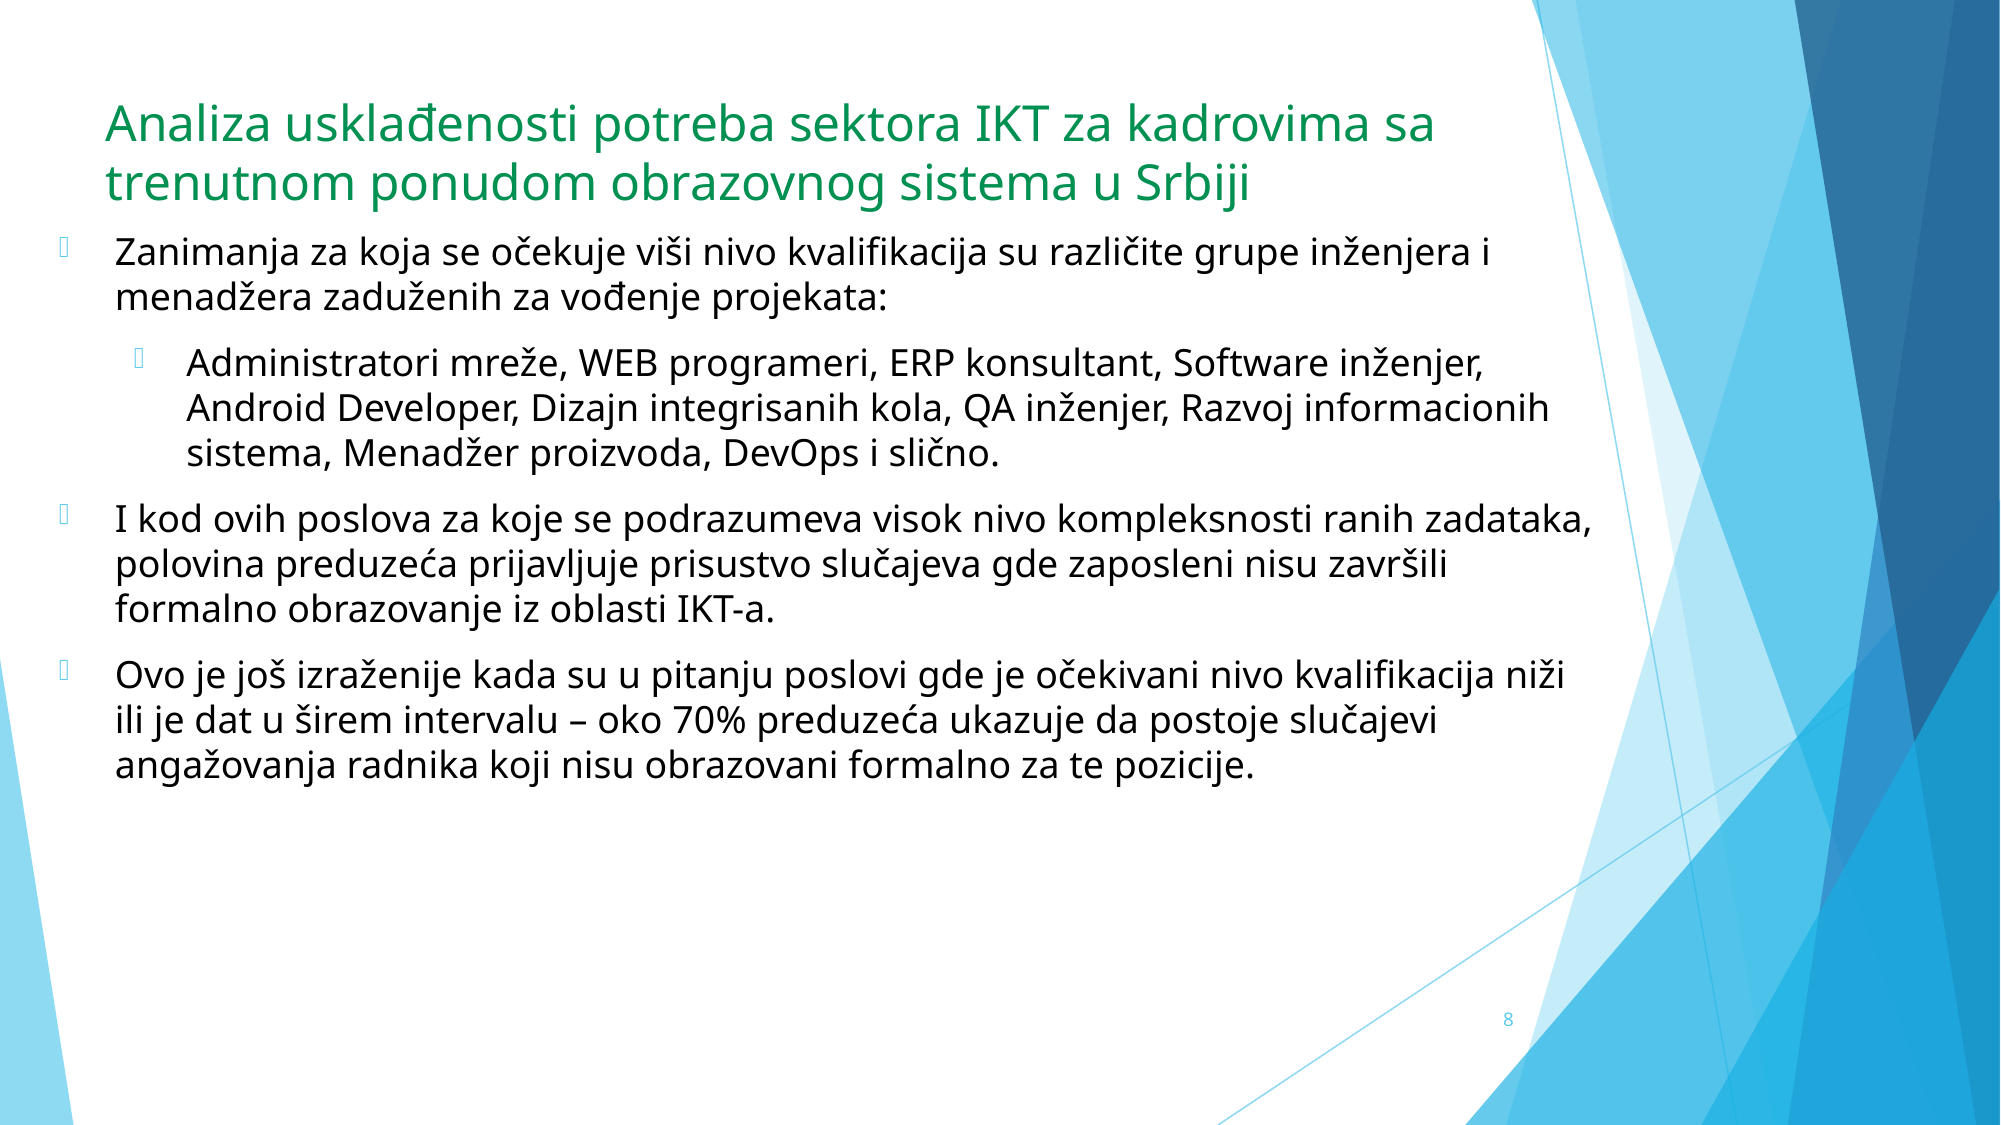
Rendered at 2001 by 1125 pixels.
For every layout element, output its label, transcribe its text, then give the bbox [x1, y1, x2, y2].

text_box Analiza usklađenosti potreba sektora IKT za kadrovima sa trenutnom ponudom obrazovnog sistema u Srbiji [98, 84, 1522, 235]
text_box [353, 507, 376, 553]
list Zanimanja za koja se očekuje viši nivo kvalifikacija su različite grupe inženjera i menadžera zaduženih za vođenje projekata: Administratori mreže, WEB programeri, ERP konsultant, Software inženjer, Android Developer, Dizajn integrisanih kola, QA inženjer, Razvoj informacionih sistema, Menadžer proizvoda, DevOps i slično. I kod ovih poslova za koje se podrazumeva visok nivo kompleksnosti ranih zadataka, polovina preduzeća prijavljuje prisustvo slučajeva gde zaposleni nisu završili formalno obrazovanje iz oblasti IKT-a. Ovo je još izraženije kada su u pitanju poslovi gde je očekivani nivo kvalifikacija niži ili je dat u širem intervalu – oko 70% preduzeća ukazuje da postoje slučajevi angažovanja radnika koji nisu obrazovani formalno za te pozicije. [50, 220, 1607, 1018]
text_box [541, 669, 564, 714]
slide_number 8 [1484, 1002, 1522, 1040]
picture [544, 602, 1514, 606]
